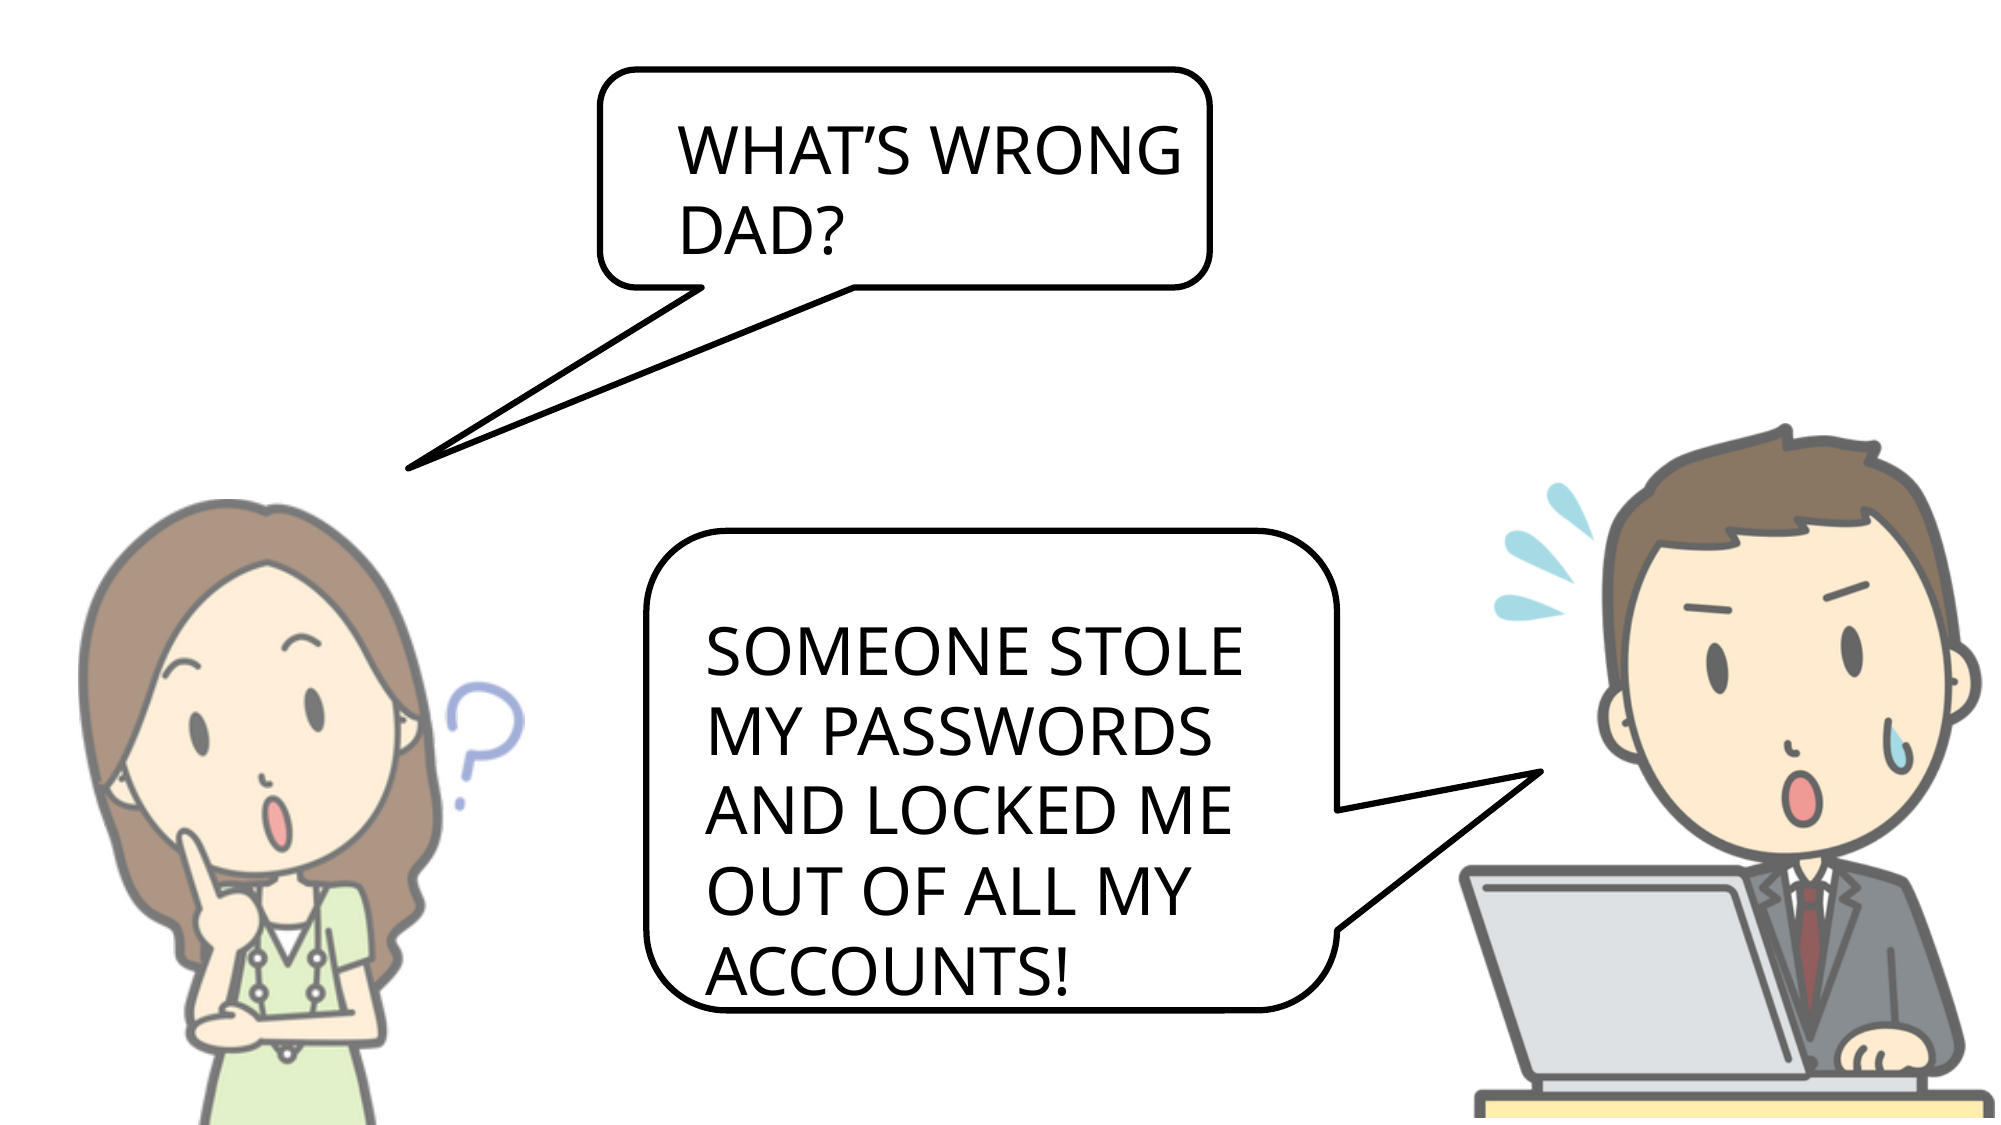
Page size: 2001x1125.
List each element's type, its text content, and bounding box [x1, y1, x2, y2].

picture [1458, 423, 1995, 1118]
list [78, 499, 525, 1125]
text_box SOMEONE STOLE MY PASSWORDS AND LOCKED ME OUT OF ALL MY ACCOUNTS! [690, 601, 1354, 1016]
text_box [1354, 786, 1452, 920]
text_box [406, 67, 1211, 470]
text_box [644, 529, 1338, 1004]
text_box WHAT’S WRONG DAD? [662, 100, 1244, 275]
